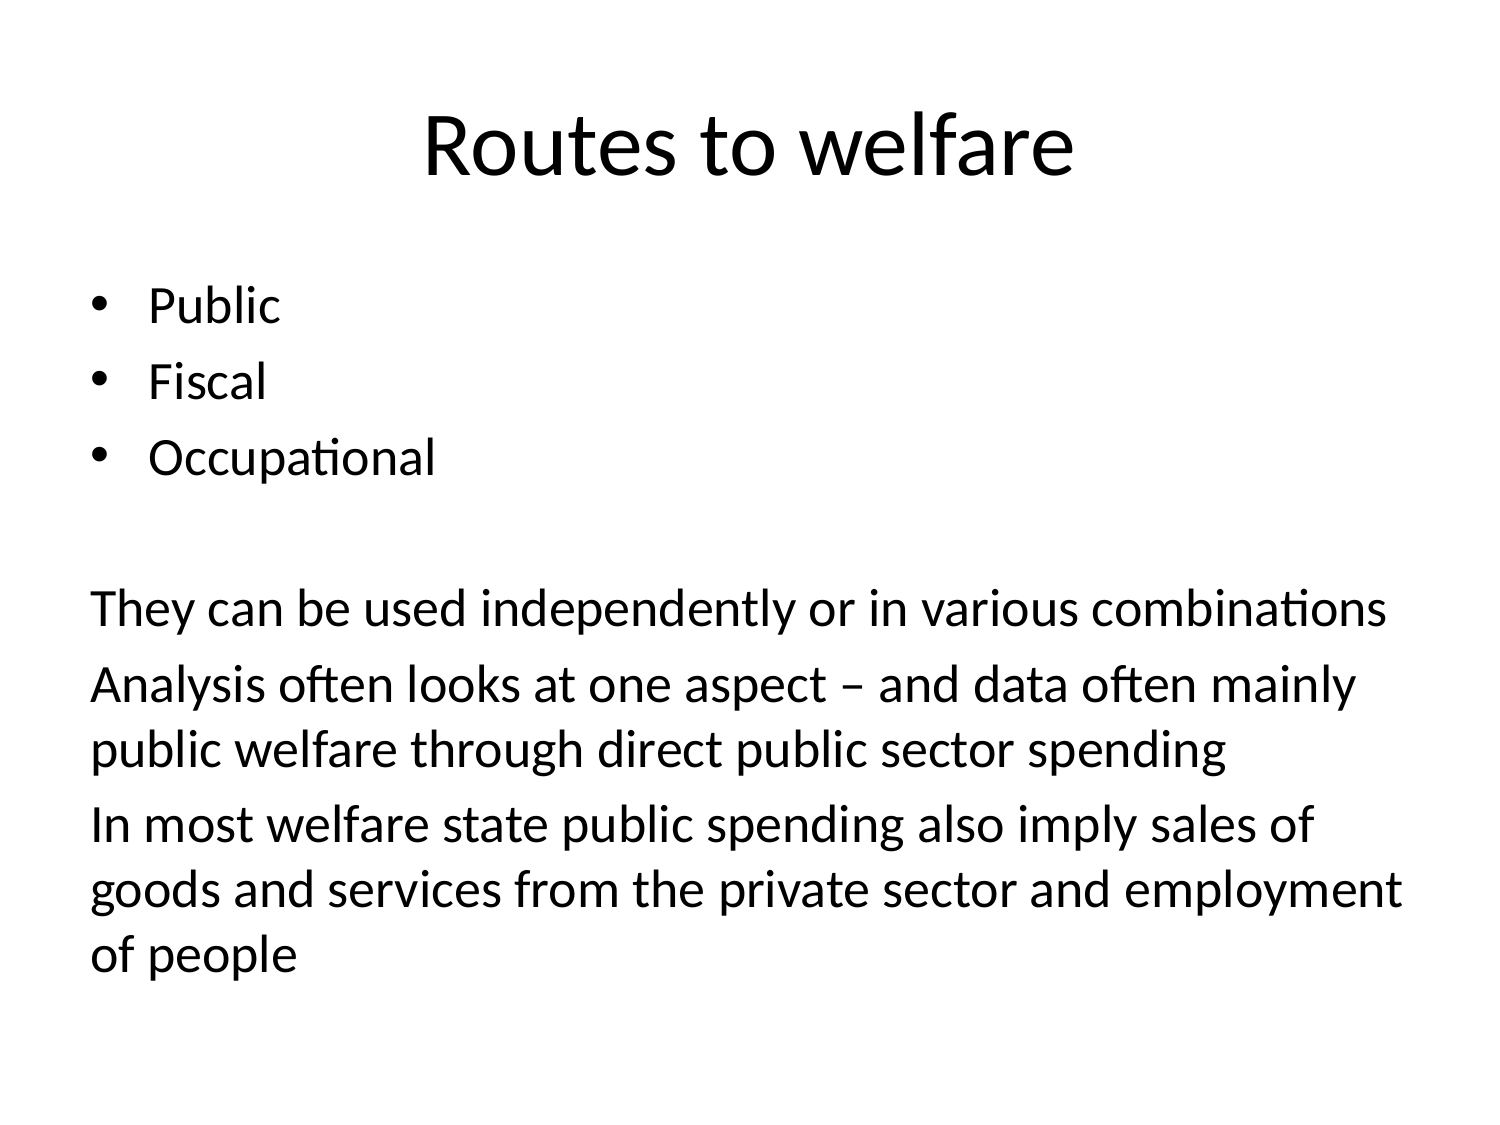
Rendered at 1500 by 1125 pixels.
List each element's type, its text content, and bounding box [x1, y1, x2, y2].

title Routes to welfare [75, 45, 1425, 233]
list Public Fiscal Occupational They can be used independently or in various combinations Analysis often looks at one aspect – and data often mainly public welfare through direct public sector spending In most welfare state public spending also imply sales of goods and services from the private sector and employment of people [75, 262, 1425, 1005]
